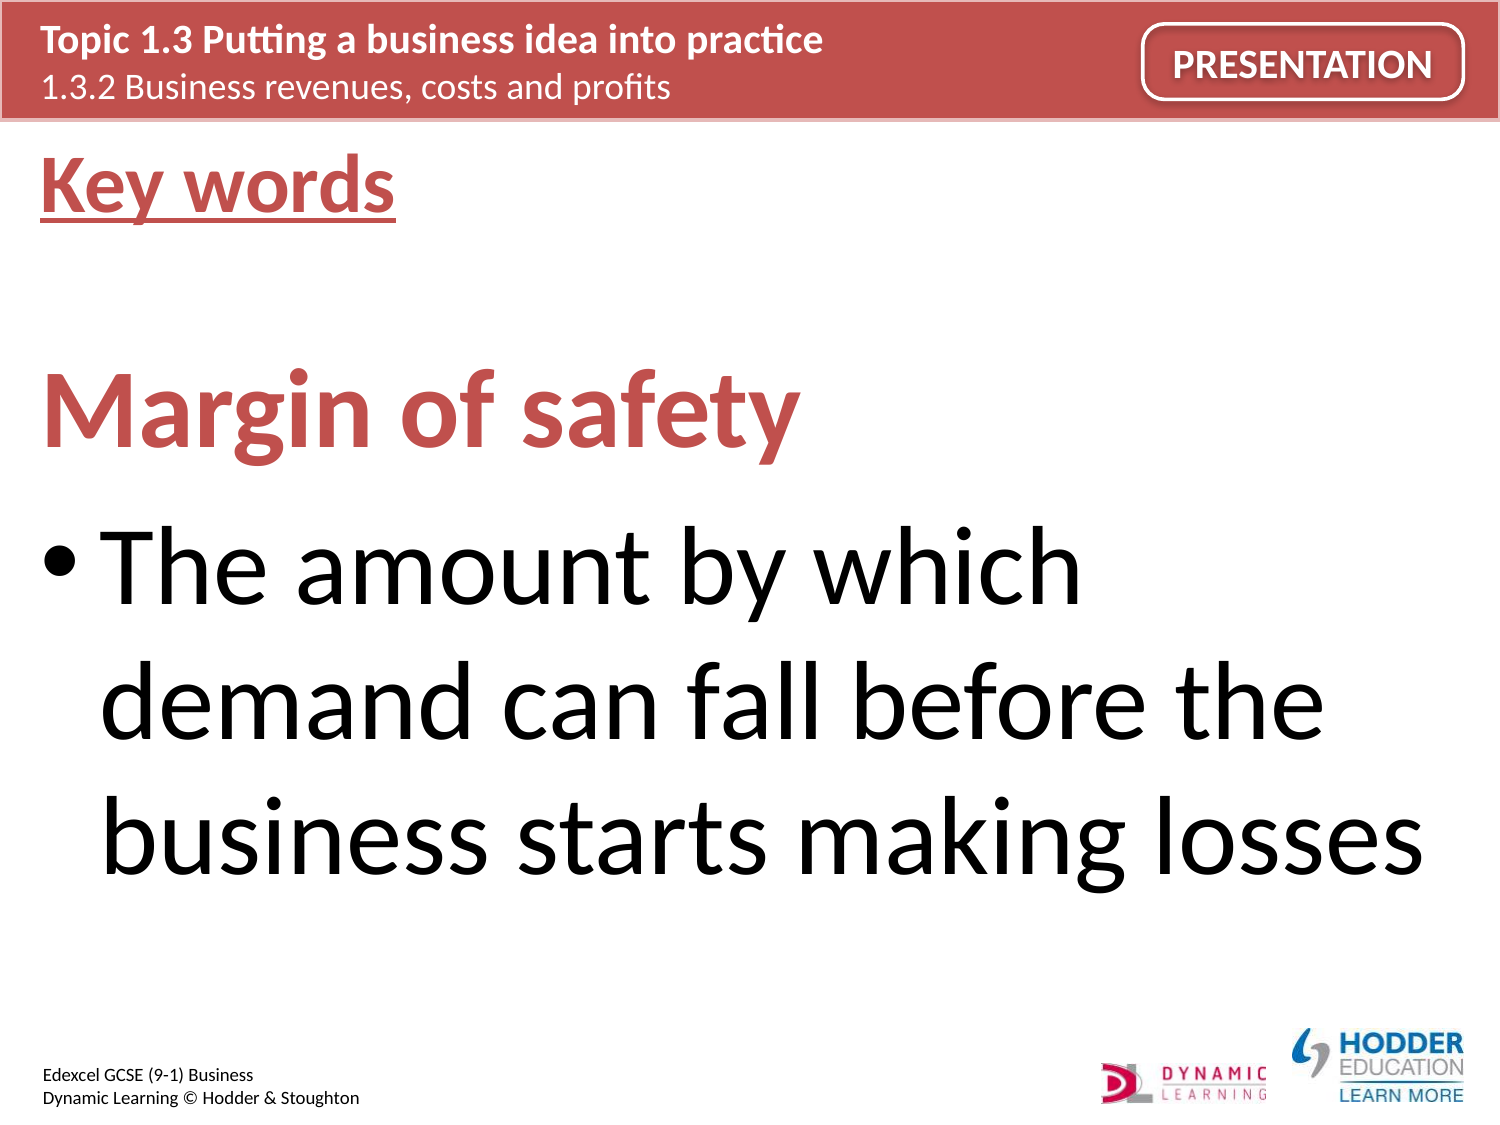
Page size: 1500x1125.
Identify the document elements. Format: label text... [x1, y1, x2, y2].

picture [1101, 1063, 1266, 1104]
title Key words [25, 121, 1464, 234]
list Margin of safety The amount by which demand can fall before the business starts making losses [25, 234, 1464, 1005]
picture [1292, 1028, 1464, 1102]
